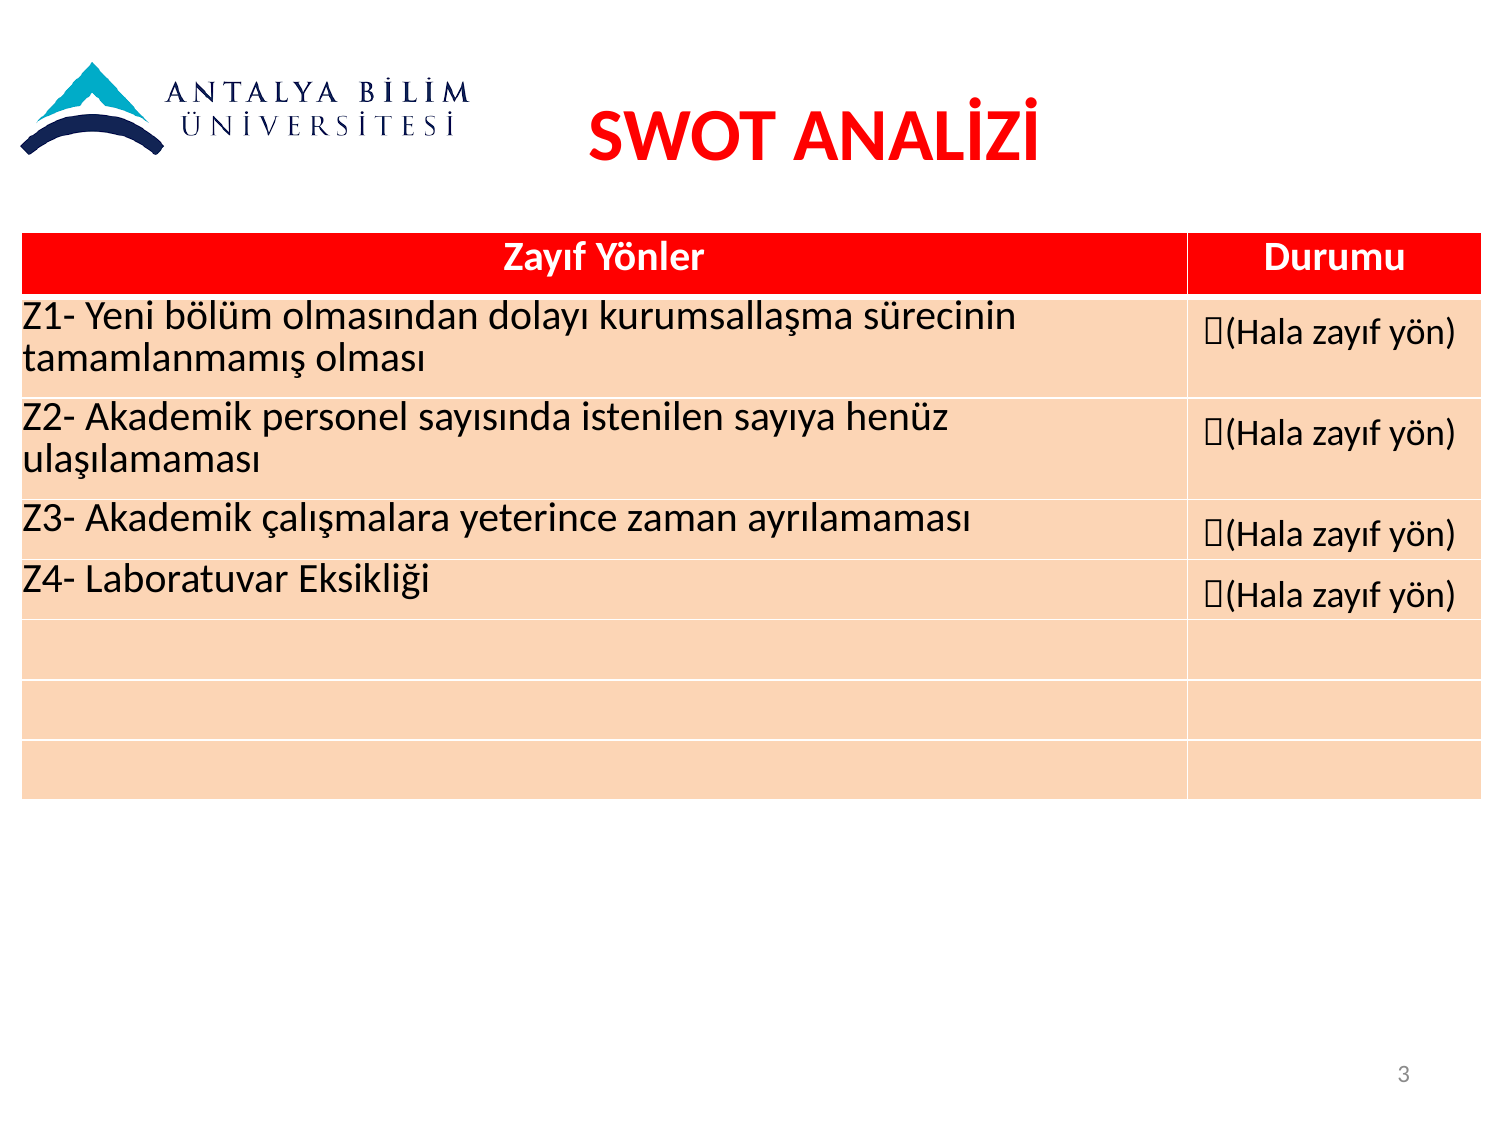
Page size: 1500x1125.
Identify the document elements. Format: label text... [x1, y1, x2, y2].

slide_number 3 [1074, 1042, 1425, 1103]
table_cell [22, 647, 1187, 699]
table_cell (Hala zayıf yön) [1188, 295, 1481, 376]
table_cell [1188, 595, 1481, 646]
table_cell Z3- Akademik çalışmalara yeterince zaman ayrılamaması [22, 462, 1187, 527]
text_box SWOT ANALİZİ [242, 78, 1388, 184]
table_cell [22, 700, 1187, 751]
table_cell [1188, 700, 1481, 751]
picture [20, 59, 471, 155]
table_cell (Hala zayıf yön) [1188, 378, 1481, 461]
table_header Durumu [1188, 233, 1481, 289]
table_cell (Hala zayıf yön) [1188, 462, 1481, 527]
table_cell (Hala zayıf yön) [1188, 529, 1481, 593]
table_cell Z1- Yeni bölüm olmasından dolayı kurumsallaşma sürecinin tamamlanmamış olması [22, 295, 1187, 376]
table_cell Z4- Laboratuvar Eksikliği [22, 529, 1187, 593]
table_cell [1188, 647, 1481, 699]
table_cell [22, 595, 1187, 646]
table_cell Z2- Akademik personel sayısında istenilen sayıya henüz ulaşılamaması [22, 378, 1187, 461]
table_header Zayıf Yönler [22, 233, 1187, 289]
